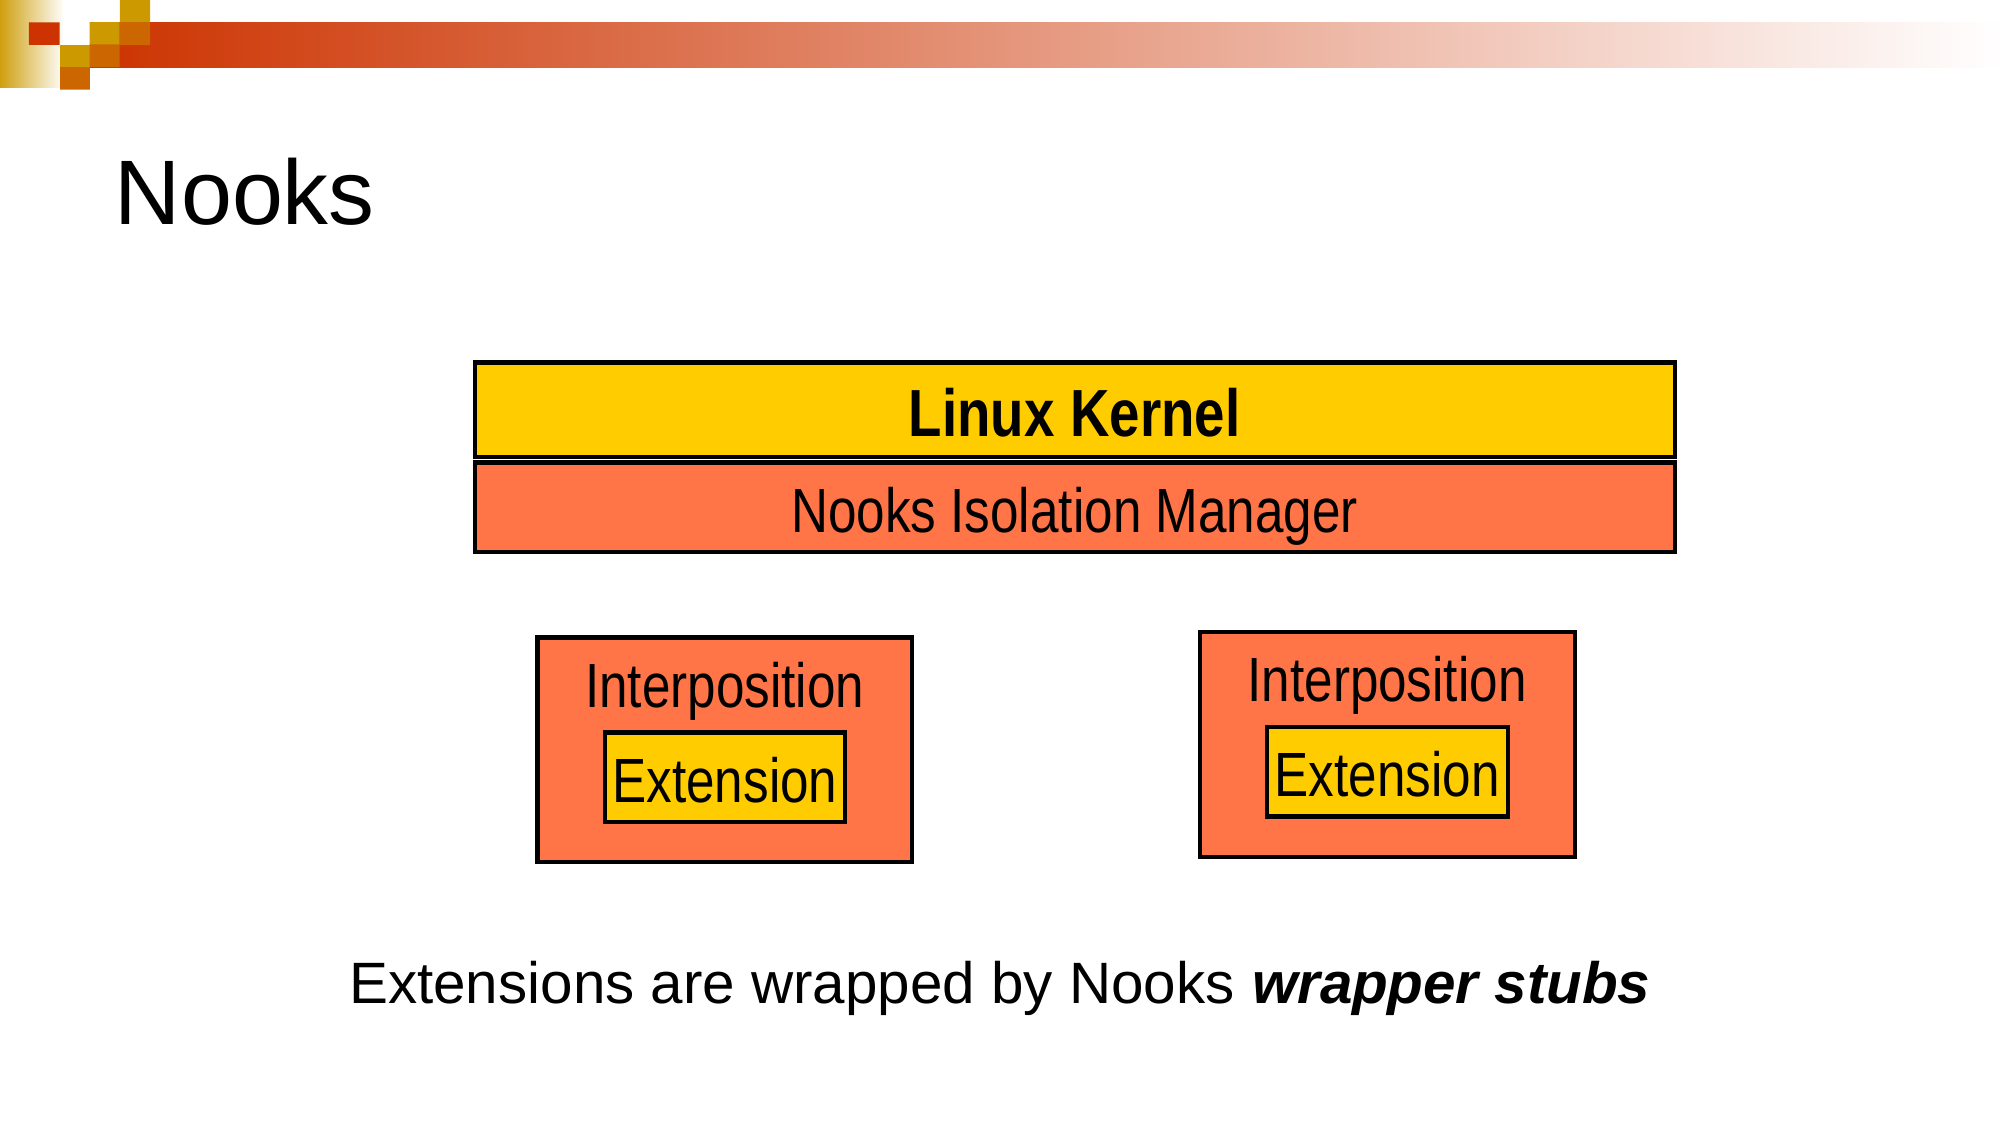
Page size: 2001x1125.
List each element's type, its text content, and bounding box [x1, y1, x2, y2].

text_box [537, 637, 913, 863]
title Nooks [99, 75, 1900, 300]
text_box Nooks Isolation Manager [474, 462, 1675, 553]
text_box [1199, 631, 1575, 857]
text_box Extensions are wrapped by Nooks wrapper stubs [334, 937, 1666, 1023]
text_box Linux Kernel [474, 362, 1675, 458]
